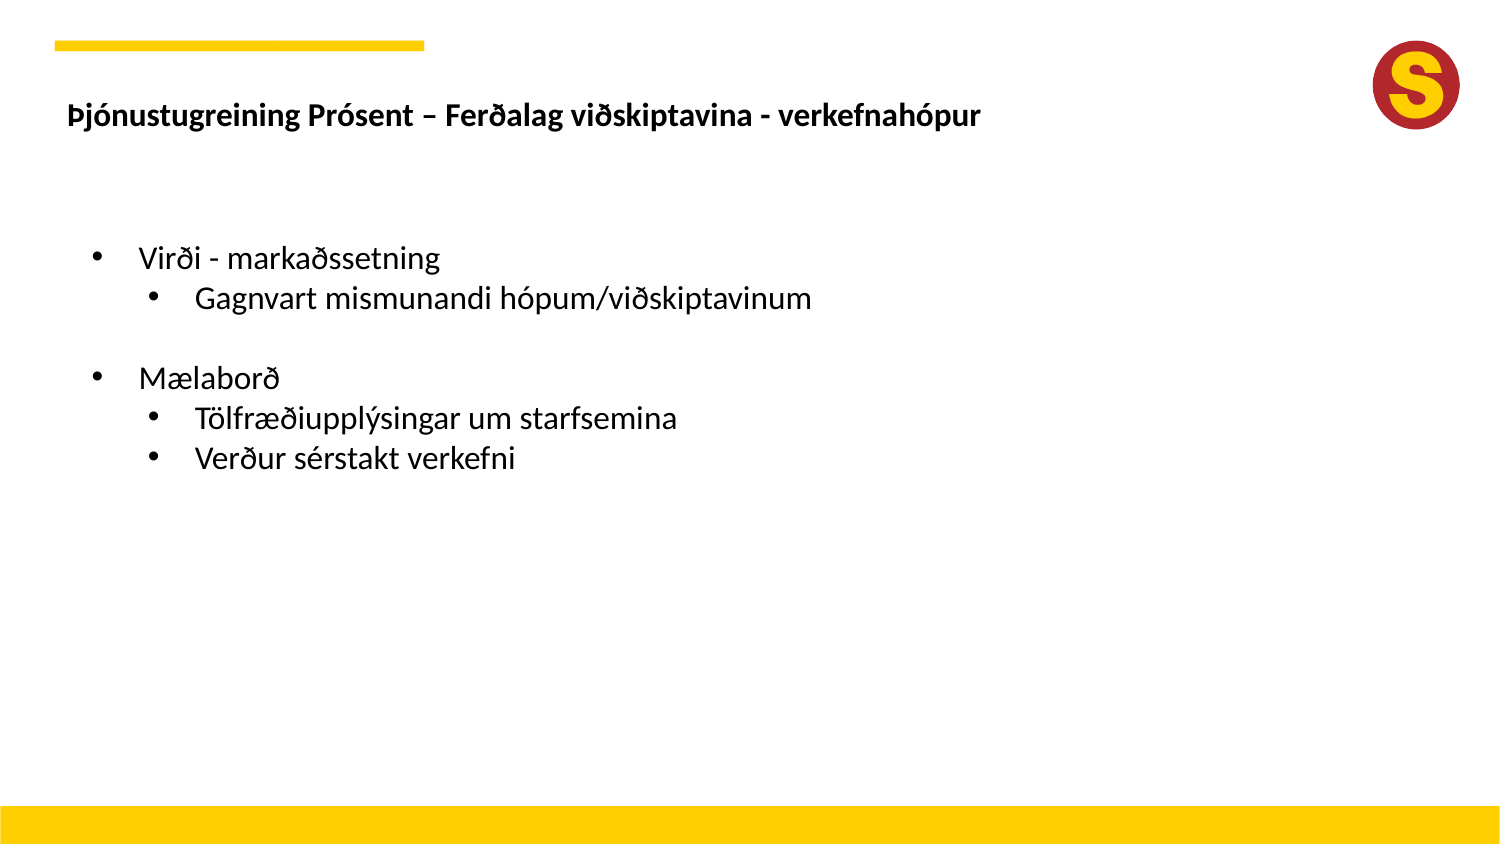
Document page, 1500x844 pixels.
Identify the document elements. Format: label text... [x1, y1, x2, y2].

text_box Þjónustugreining Prósent – Ferðalag viðskiptavina - verkefnahópur [52, 86, 1226, 141]
picture [0, 2, 1500, 844]
text_box Virði - markaðssetning Gagnvart mismunandi hópum/viðskiptavinum Mælaborð Tölfræðiupplýsingar um starfsemina Verður sérstakt verkefni [76, 189, 1371, 564]
